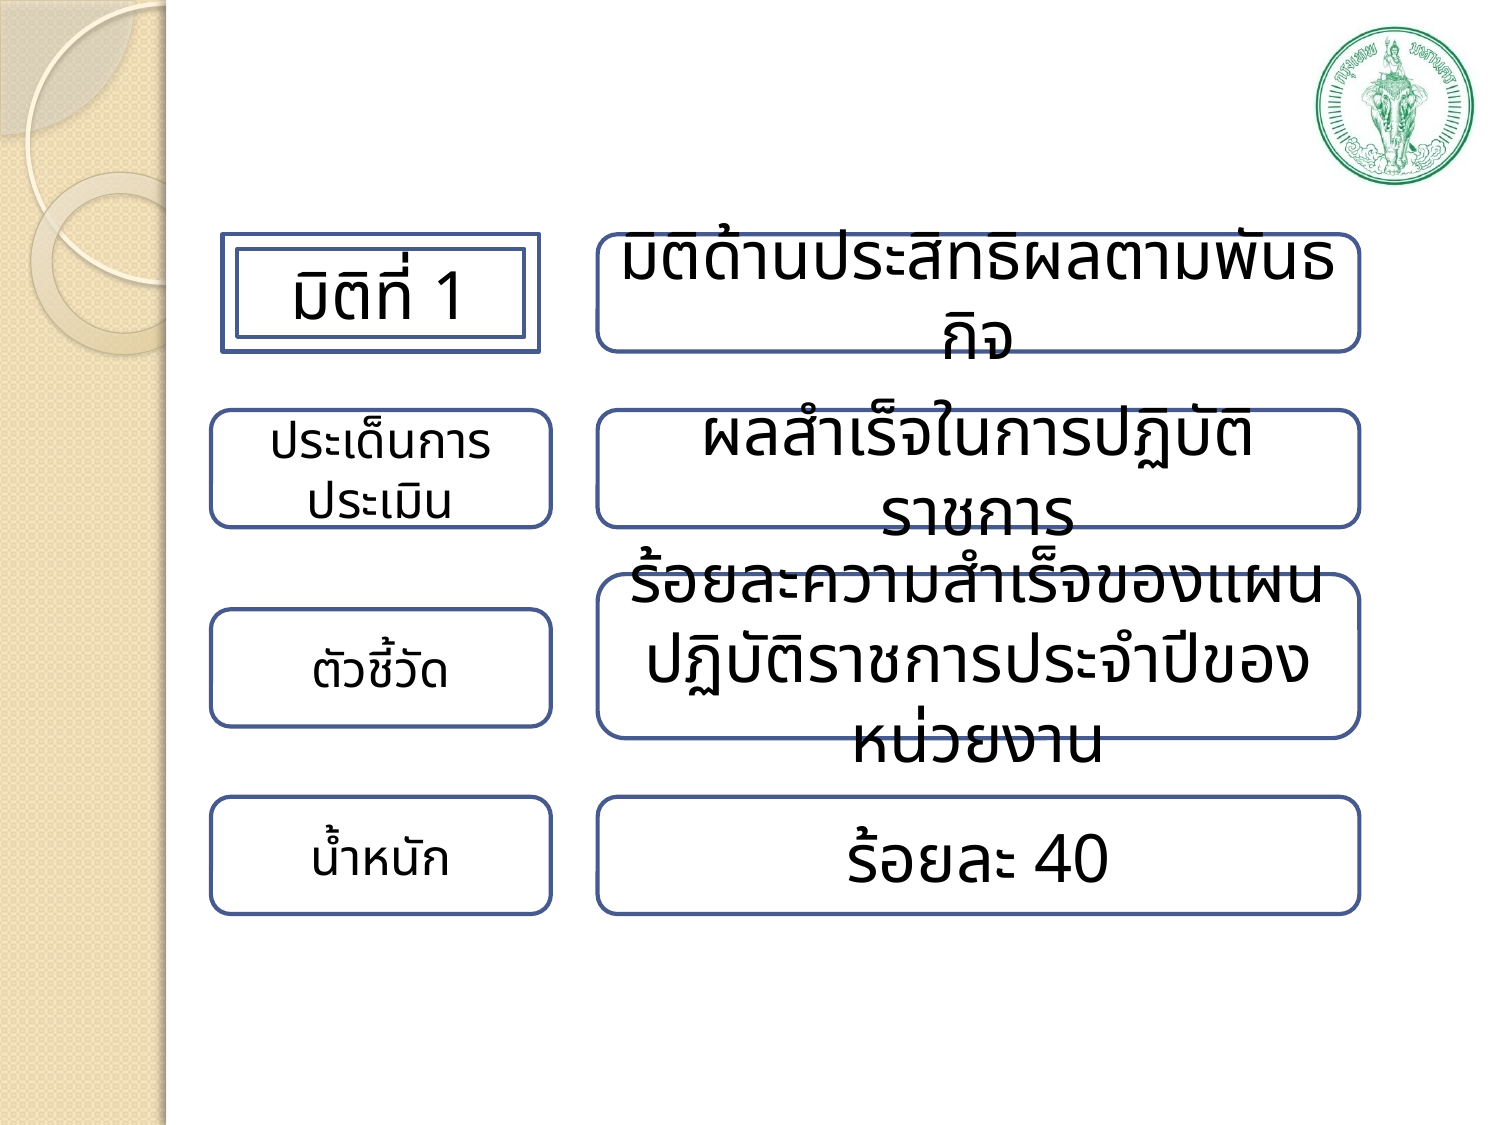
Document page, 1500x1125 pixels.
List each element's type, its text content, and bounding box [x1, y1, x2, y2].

text_box ประเด็นการประเมิน [208, 407, 553, 530]
text_box มิติที่ 1 [220, 232, 541, 354]
text_box ร้อยละความสำเร็จของแผนปฏิบัติราชการประจำปีของหน่วยงาน [595, 572, 1362, 741]
picture [1312, 23, 1477, 188]
text_box มิติด้านประสิทธิผลตามพันธกิจ [595, 232, 1362, 354]
text_box ตัวชี้วัด [208, 607, 553, 729]
text_box น้ำหนัก [208, 794, 553, 917]
text_box ผลสำเร็จในการปฏิบัติราชการ [595, 407, 1362, 530]
text_box ร้อยละ 40 [595, 794, 1362, 917]
